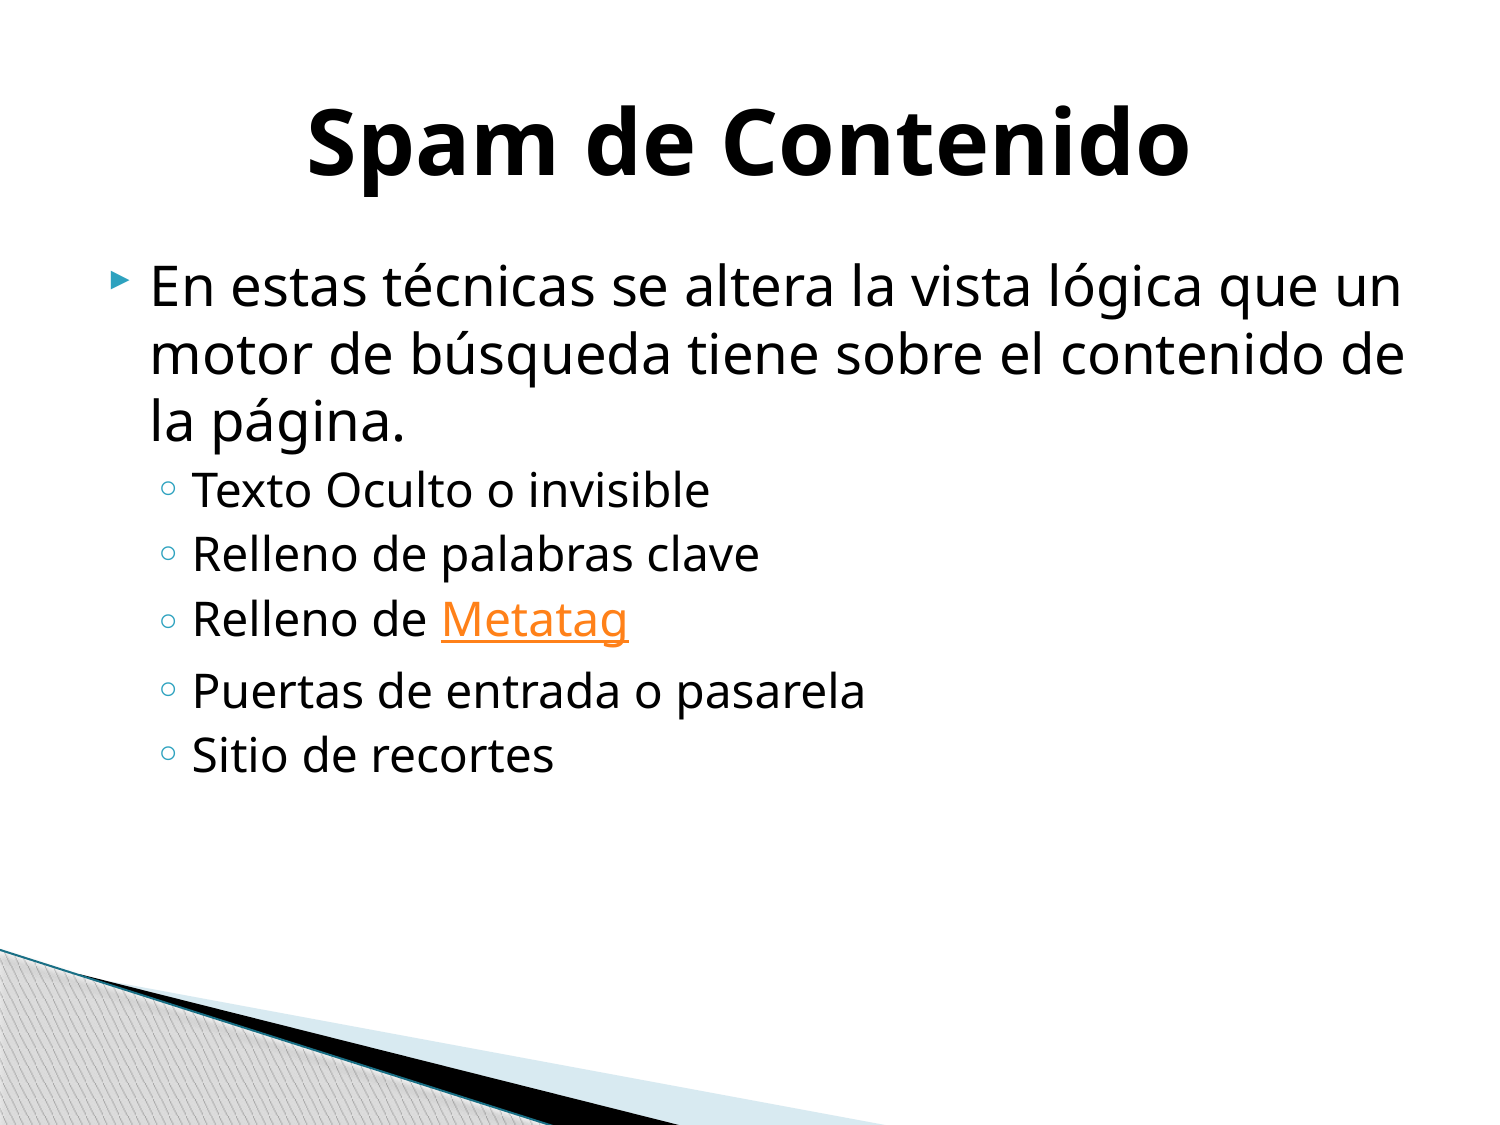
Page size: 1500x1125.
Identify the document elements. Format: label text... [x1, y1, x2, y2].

list En estas técnicas se altera la vista lógica que un motor de búsqueda tiene sobre el contenido de la página. Texto Oculto o invisible Relleno de palabras clave Relleno de Metatag Puertas de entrada o pasarela Sitio de recortes [75, 243, 1425, 986]
title Spam de Contenido [75, 45, 1425, 233]
